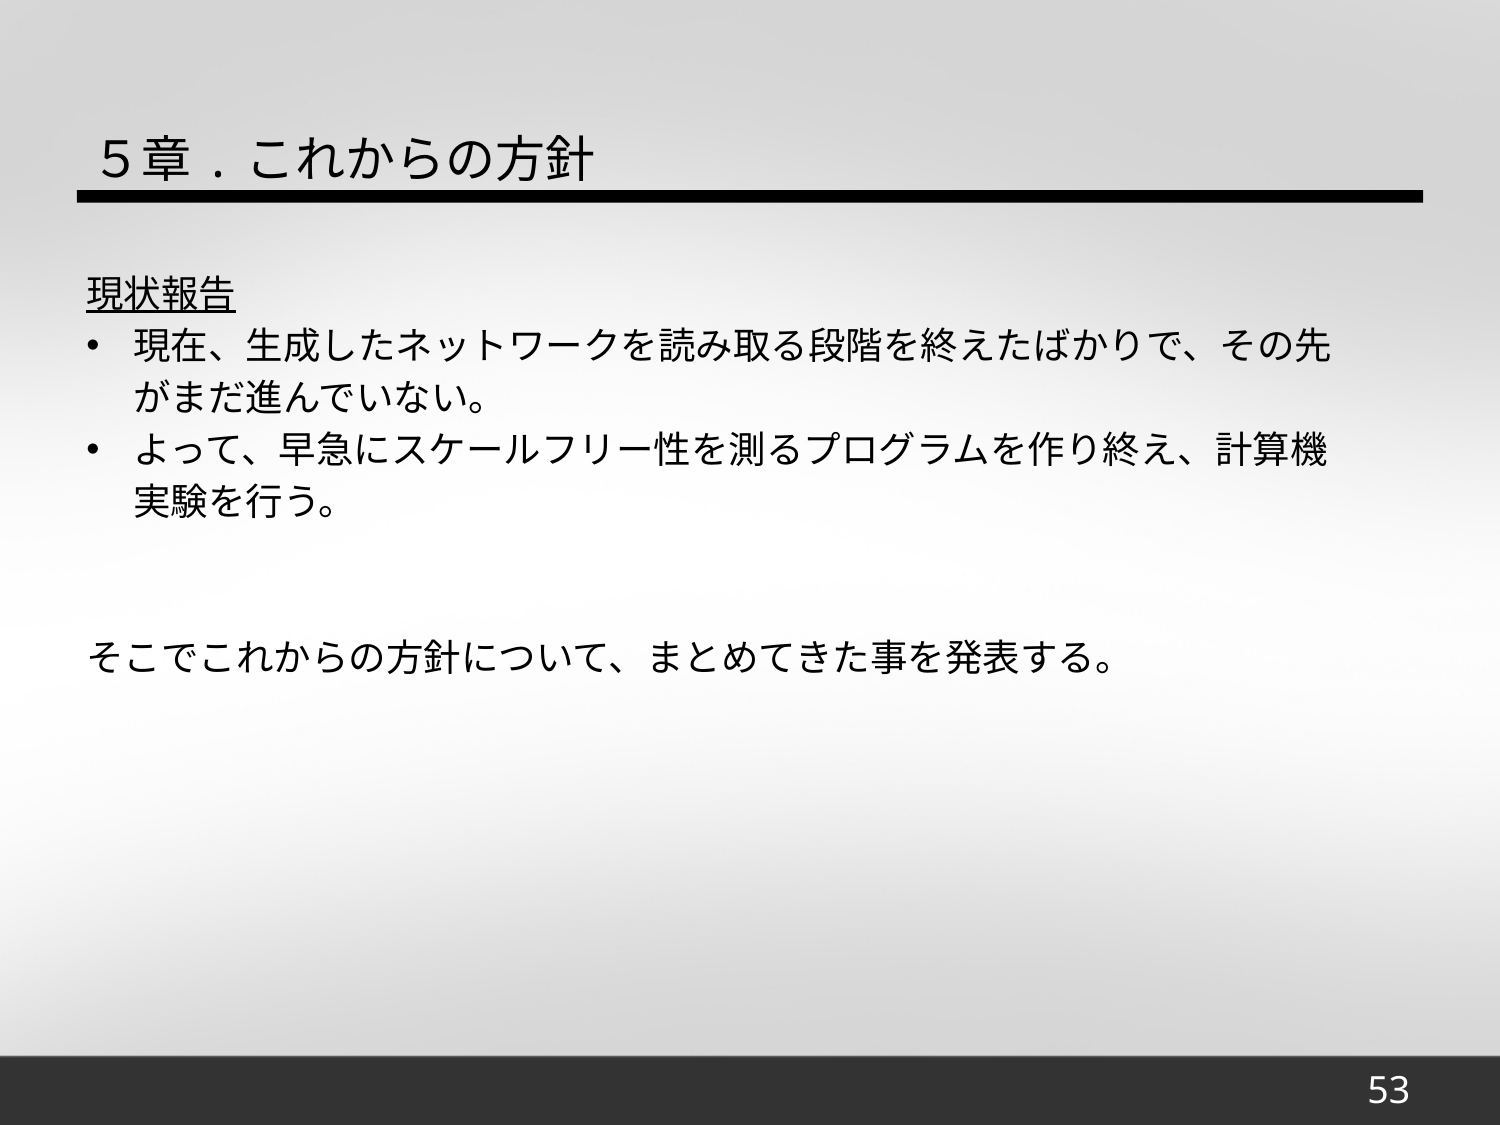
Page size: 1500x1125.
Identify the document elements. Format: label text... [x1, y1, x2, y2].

slide_number 53 [1074, 1058, 1425, 1103]
picture [0, 0, 1500, 1125]
text_box ５章.これからの方針 [76, 120, 1375, 196]
text_box 現状報告 現在、生成したネットワークを読み取る段階を終えたばかりで、その先がまだ進んでいない。 よって、早急にスケールフリー性を測るプログラムを作り終え、計算機実験を行う。 そこでこれからの方針について、まとめてきた事を発表する。 [71, 255, 1368, 687]
